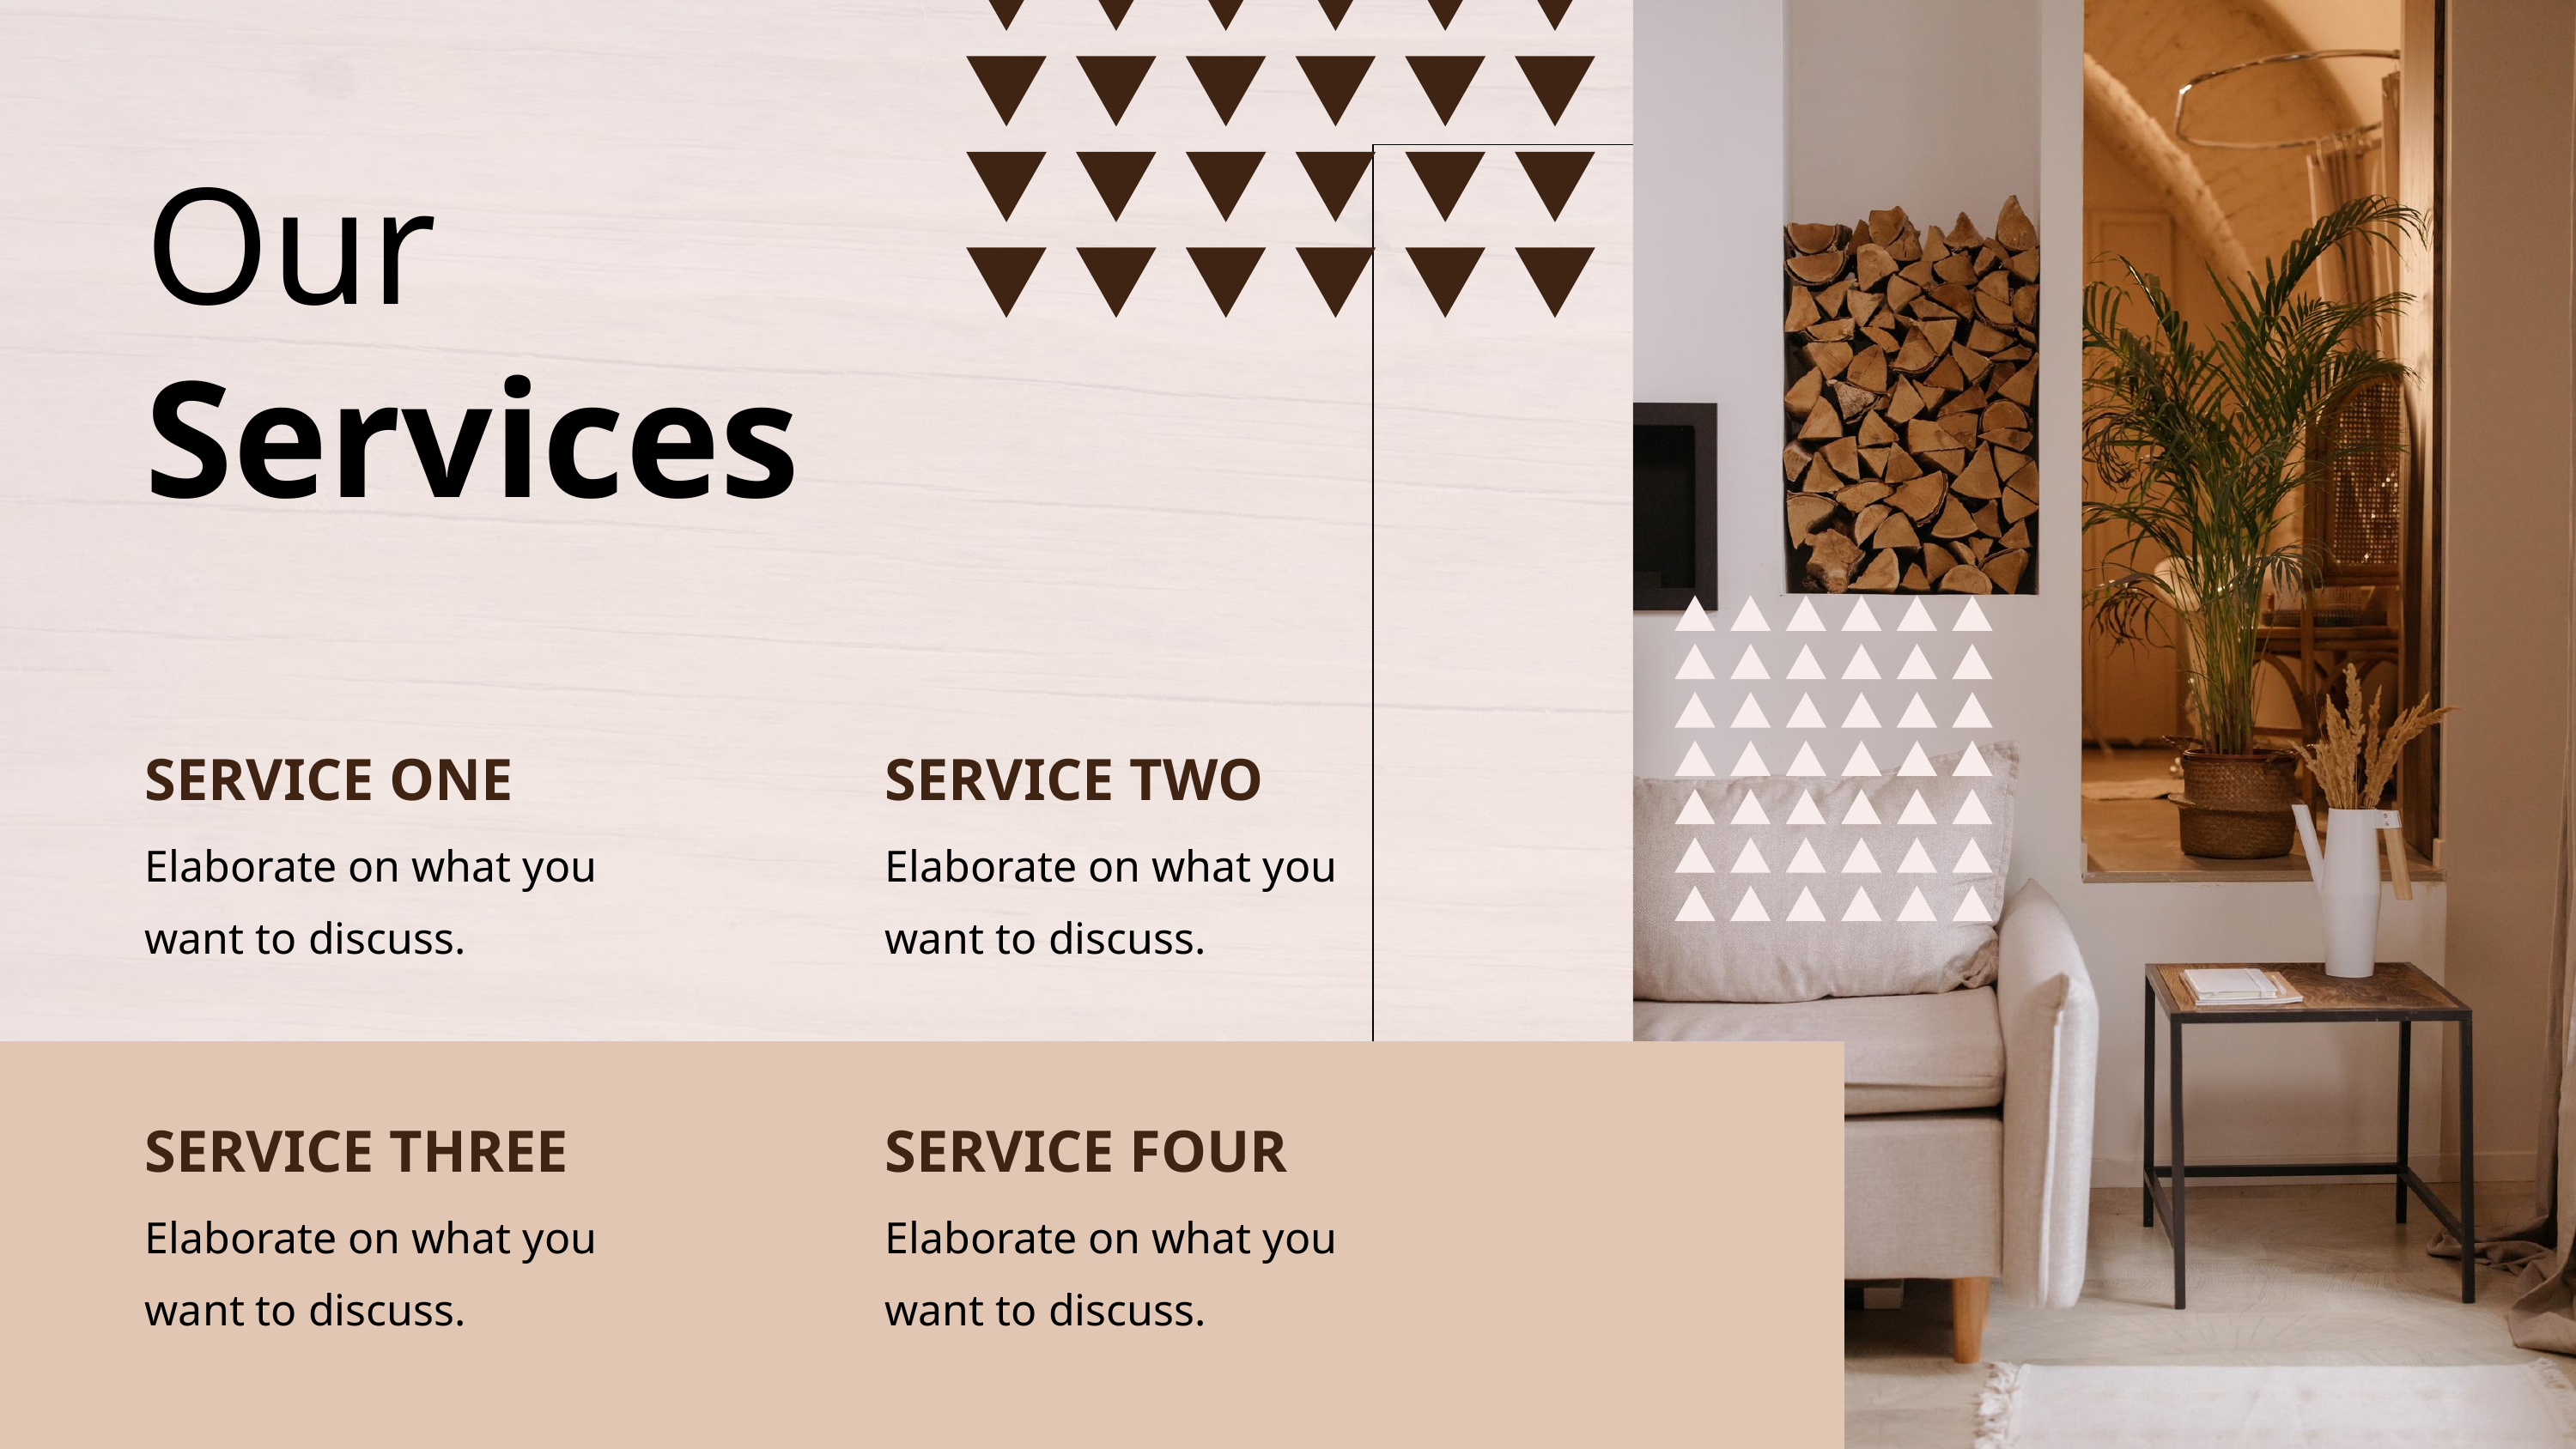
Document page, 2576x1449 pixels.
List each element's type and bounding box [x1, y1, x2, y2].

text_box [0, 1010, 1845, 1449]
text_box [965, 0, 1596, 318]
text_box [1372, 133, 1628, 1009]
picture [0, 0, 1372, 1010]
text_box [1674, 595, 1993, 922]
picture [1596, 0, 2576, 1449]
